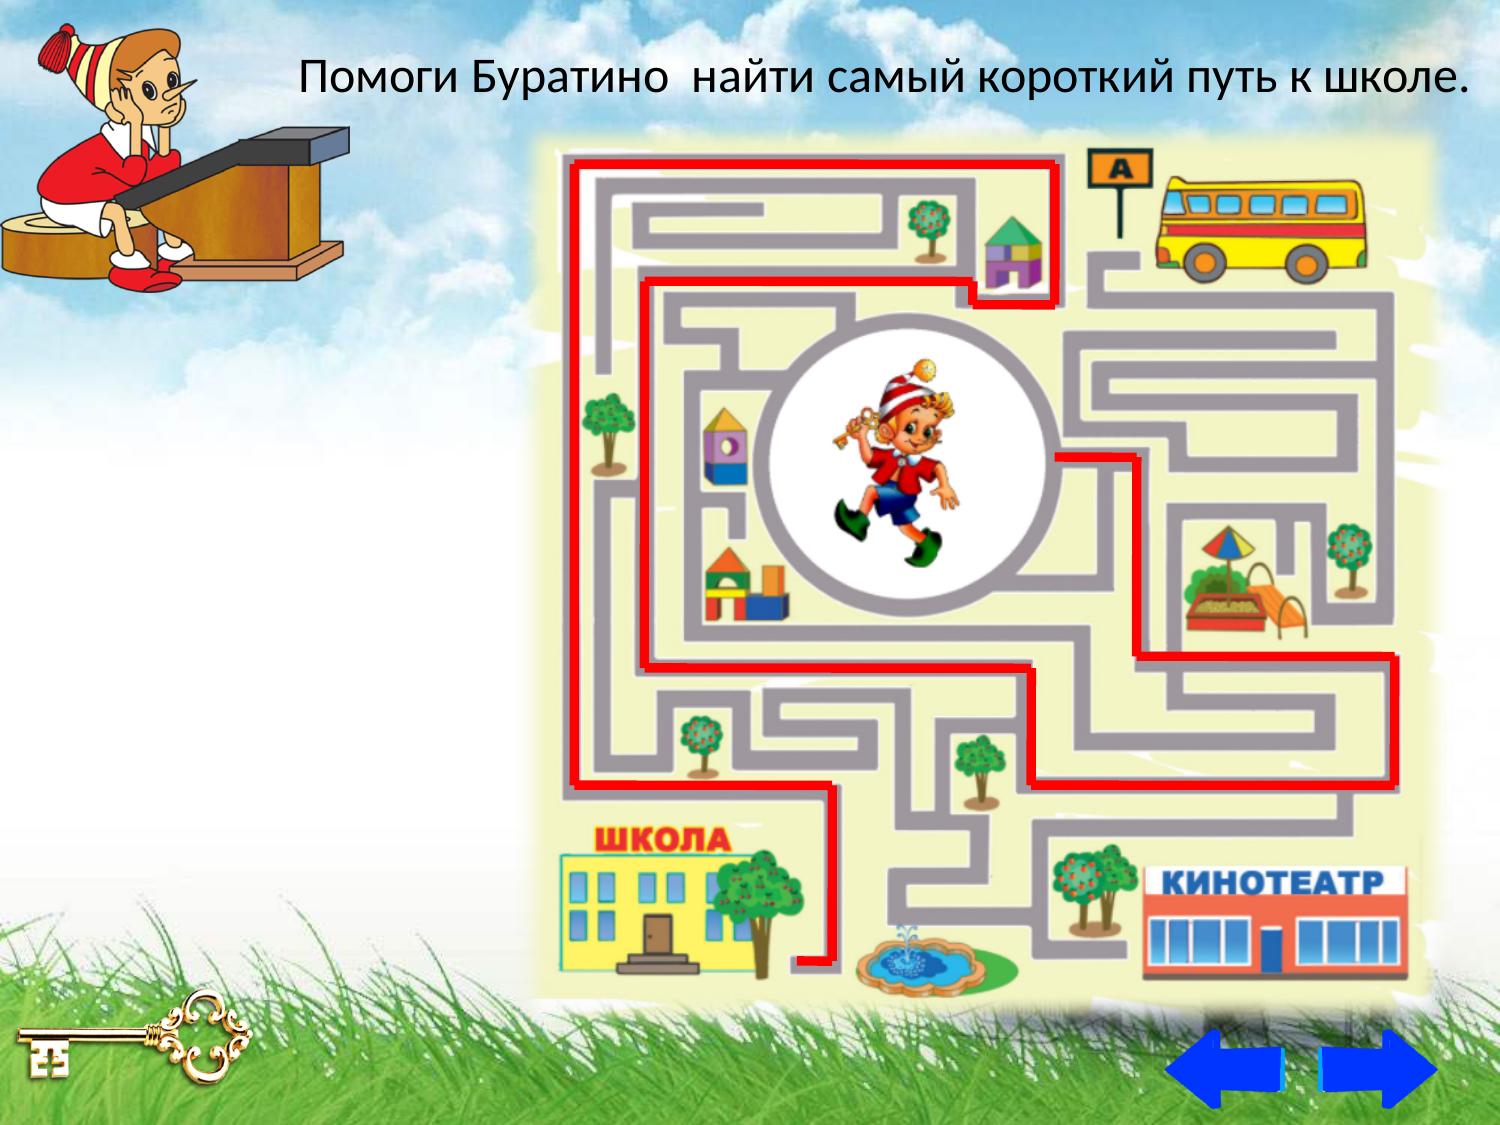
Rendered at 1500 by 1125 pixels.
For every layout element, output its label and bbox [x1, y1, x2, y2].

text_box [573, 163, 1395, 962]
picture [0, 0, 1500, 1125]
